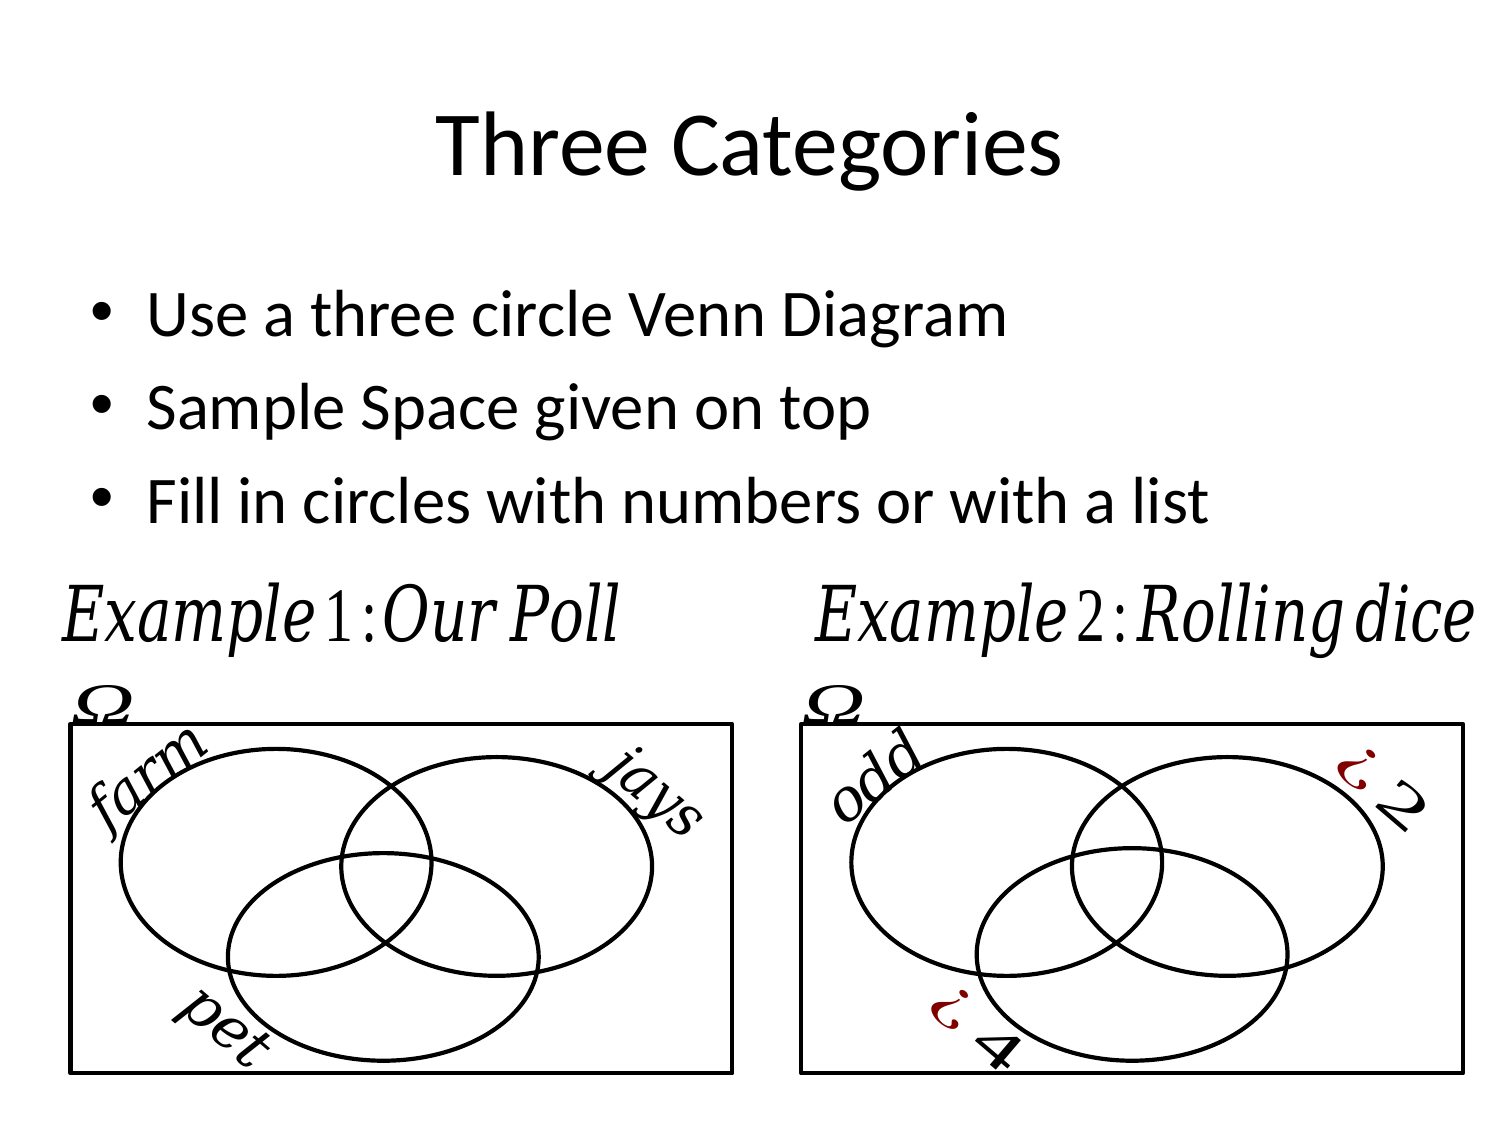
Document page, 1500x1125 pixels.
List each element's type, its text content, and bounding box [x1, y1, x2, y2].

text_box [70, 672, 733, 1074]
list Use a three circle Venn Diagram Sample Space given on top Fill in circles with numbers or with a list [75, 262, 1425, 1005]
title Three Categories [75, 45, 1425, 233]
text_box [800, 672, 1464, 1074]
